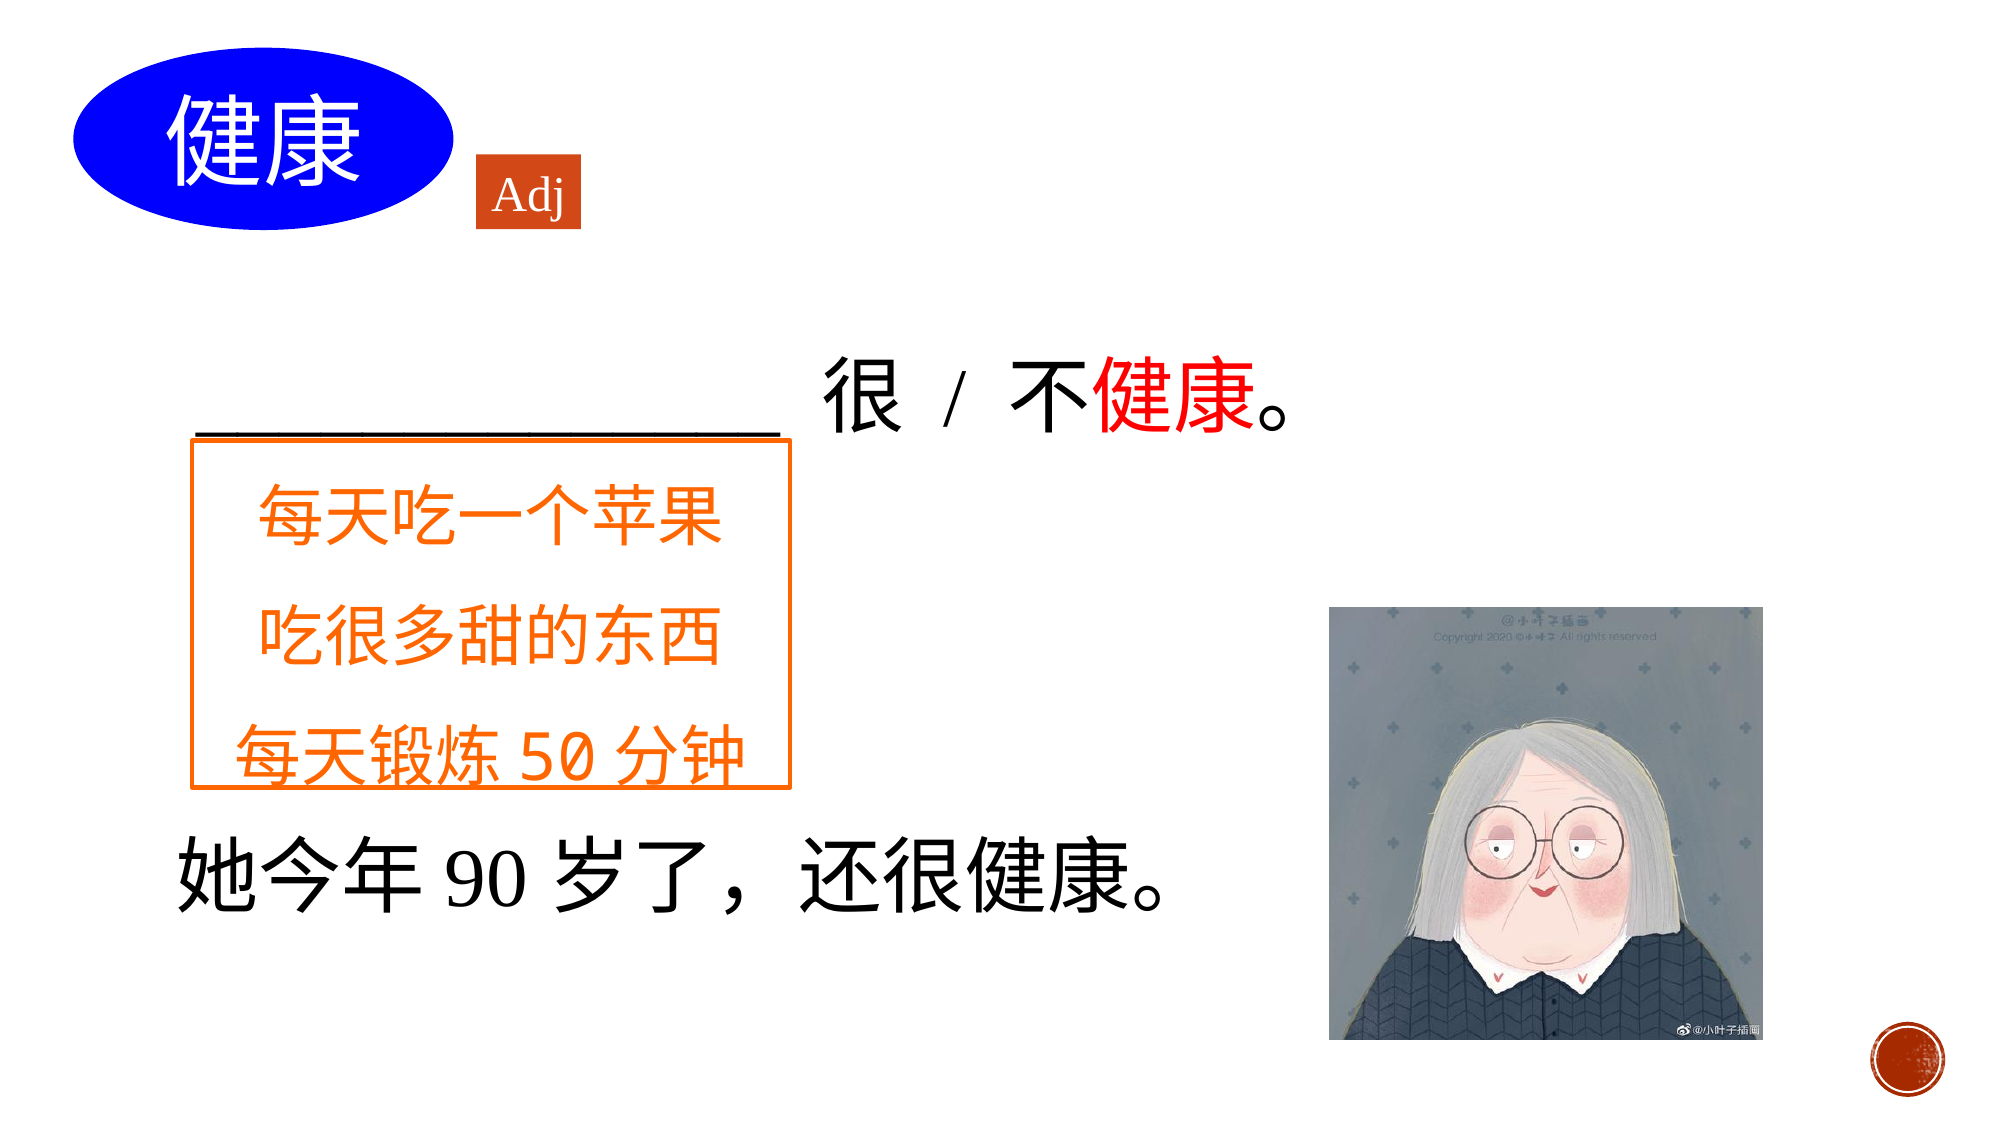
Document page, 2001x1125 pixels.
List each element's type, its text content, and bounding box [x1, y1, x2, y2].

text_box 健康 [72, 46, 455, 232]
picture [1329, 607, 1763, 1040]
text_box ______________ 很 / 不健康。 她今年90岁了，还很健康。 [160, 276, 1717, 995]
text_box 每天吃一个苹果 吃很多甜的东西 每天锻炼50分钟 [191, 440, 791, 788]
text_box Adj [476, 154, 581, 230]
